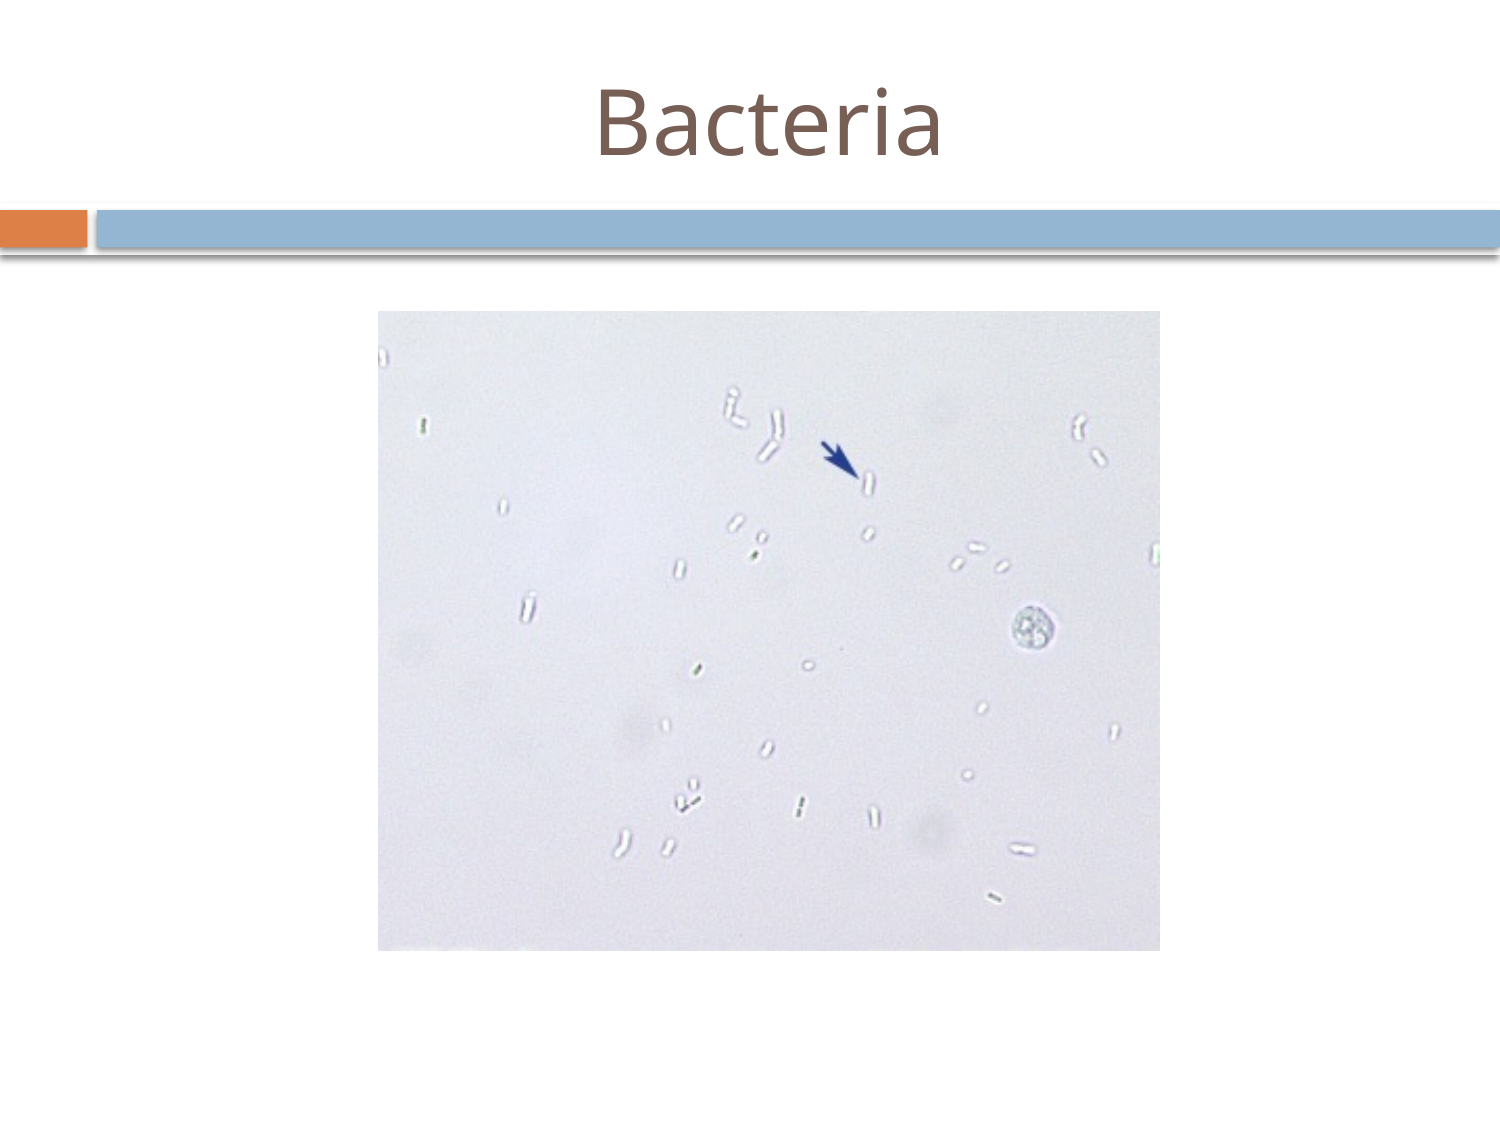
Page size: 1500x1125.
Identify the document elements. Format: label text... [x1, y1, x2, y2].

title Bacteria [100, 37, 1438, 200]
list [378, 311, 1161, 952]
